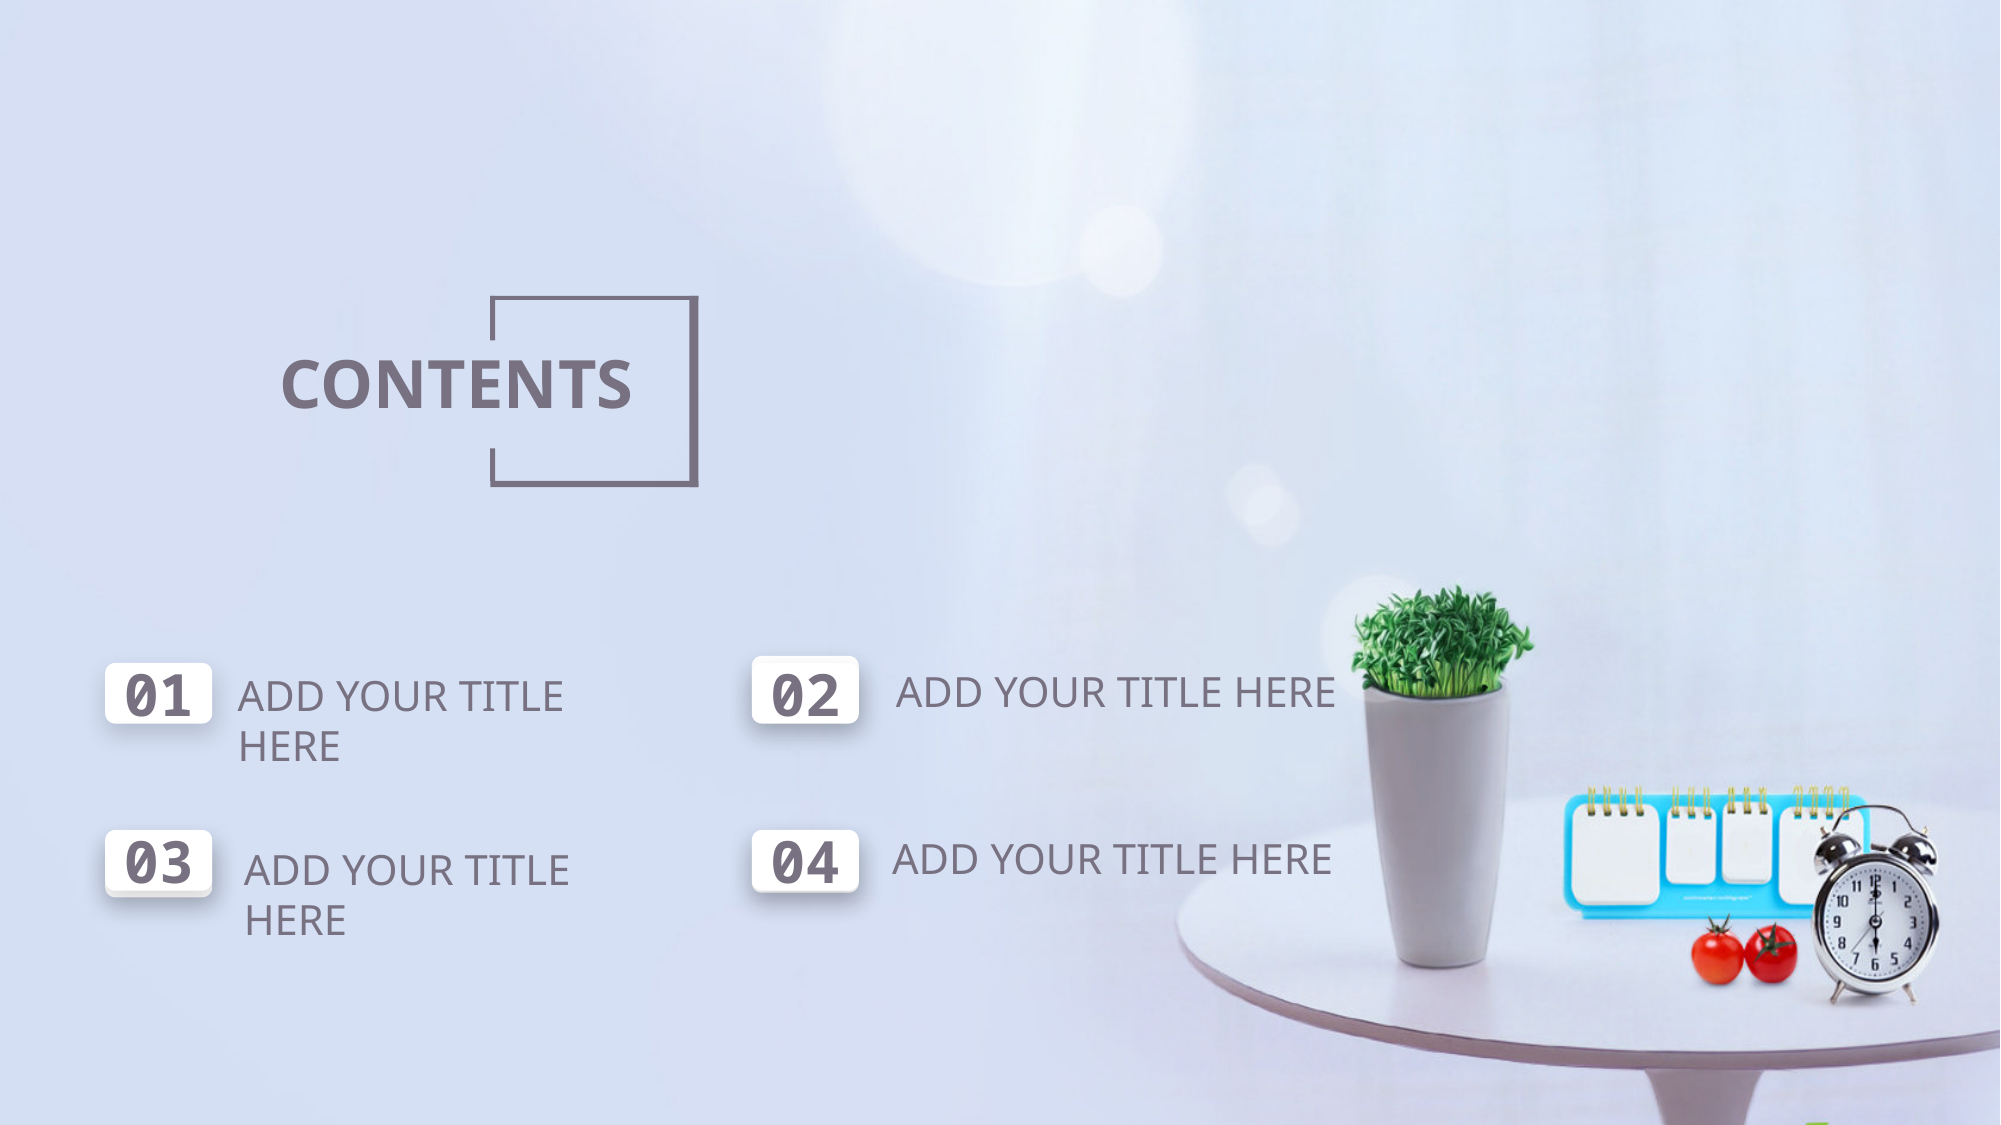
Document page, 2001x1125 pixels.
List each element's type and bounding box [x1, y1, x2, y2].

picture [0, 0, 2000, 1125]
text_box [105, 295, 1355, 903]
